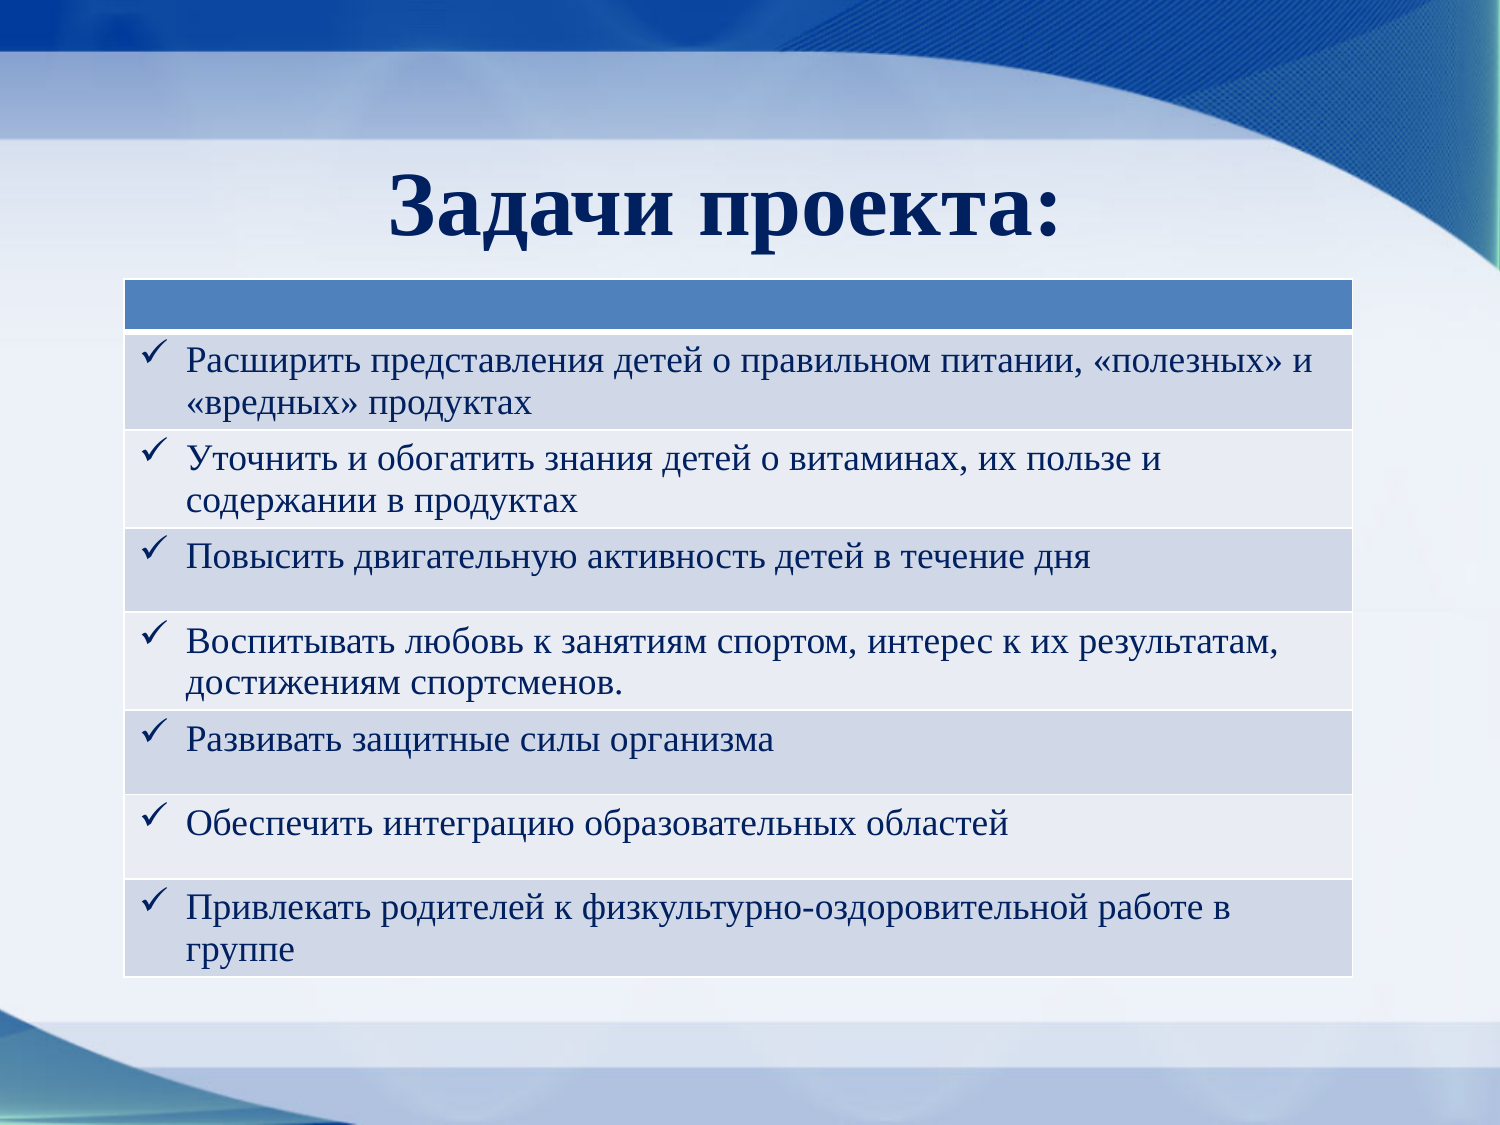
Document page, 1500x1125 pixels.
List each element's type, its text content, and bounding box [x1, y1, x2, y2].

table_cell Развивать защитные силы организма [125, 711, 1352, 794]
table_cell Повысить двигательную активность детей в течение дня [125, 529, 1352, 611]
picture [0, 0, 1500, 1125]
table_cell Обеспечить интеграцию образовательных областей [125, 795, 1352, 878]
table_cell Уточнить и обогатить знания детей о витаминах, их пользе и содержании в продуктах [125, 431, 1352, 527]
table_cell Привлекать родителей к физкультурно-оздоровительной работе в группе [125, 880, 1352, 976]
table_header [125, 280, 1352, 329]
table_cell Воспитывать любовь к занятиям спортом, интерес к их результатам, достижениям спортсменов. [125, 613, 1352, 709]
title Задачи проекта: [88, 78, 1364, 320]
table_cell Расширить представления детей о правильном питании, «полезных» и «вредных» продуктах [125, 335, 1352, 429]
